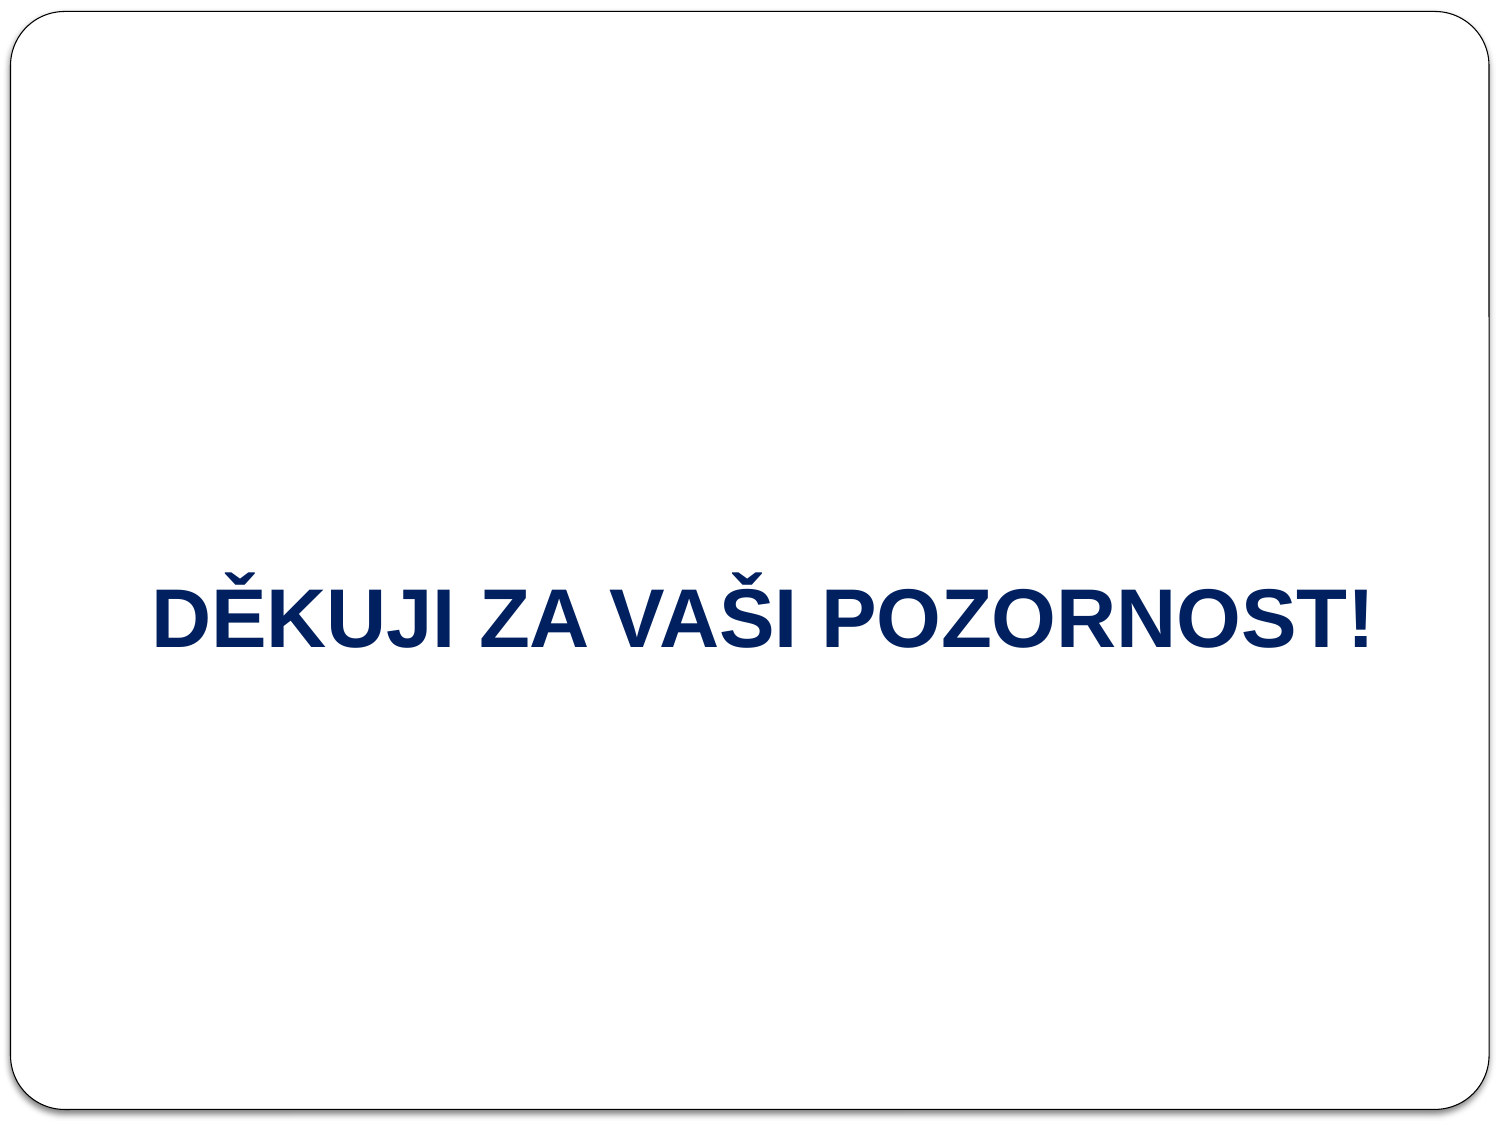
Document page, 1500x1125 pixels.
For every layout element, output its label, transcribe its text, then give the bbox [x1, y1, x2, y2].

title DĚKUJI ZA VAŠI POZORNOST! [88, 491, 1439, 680]
